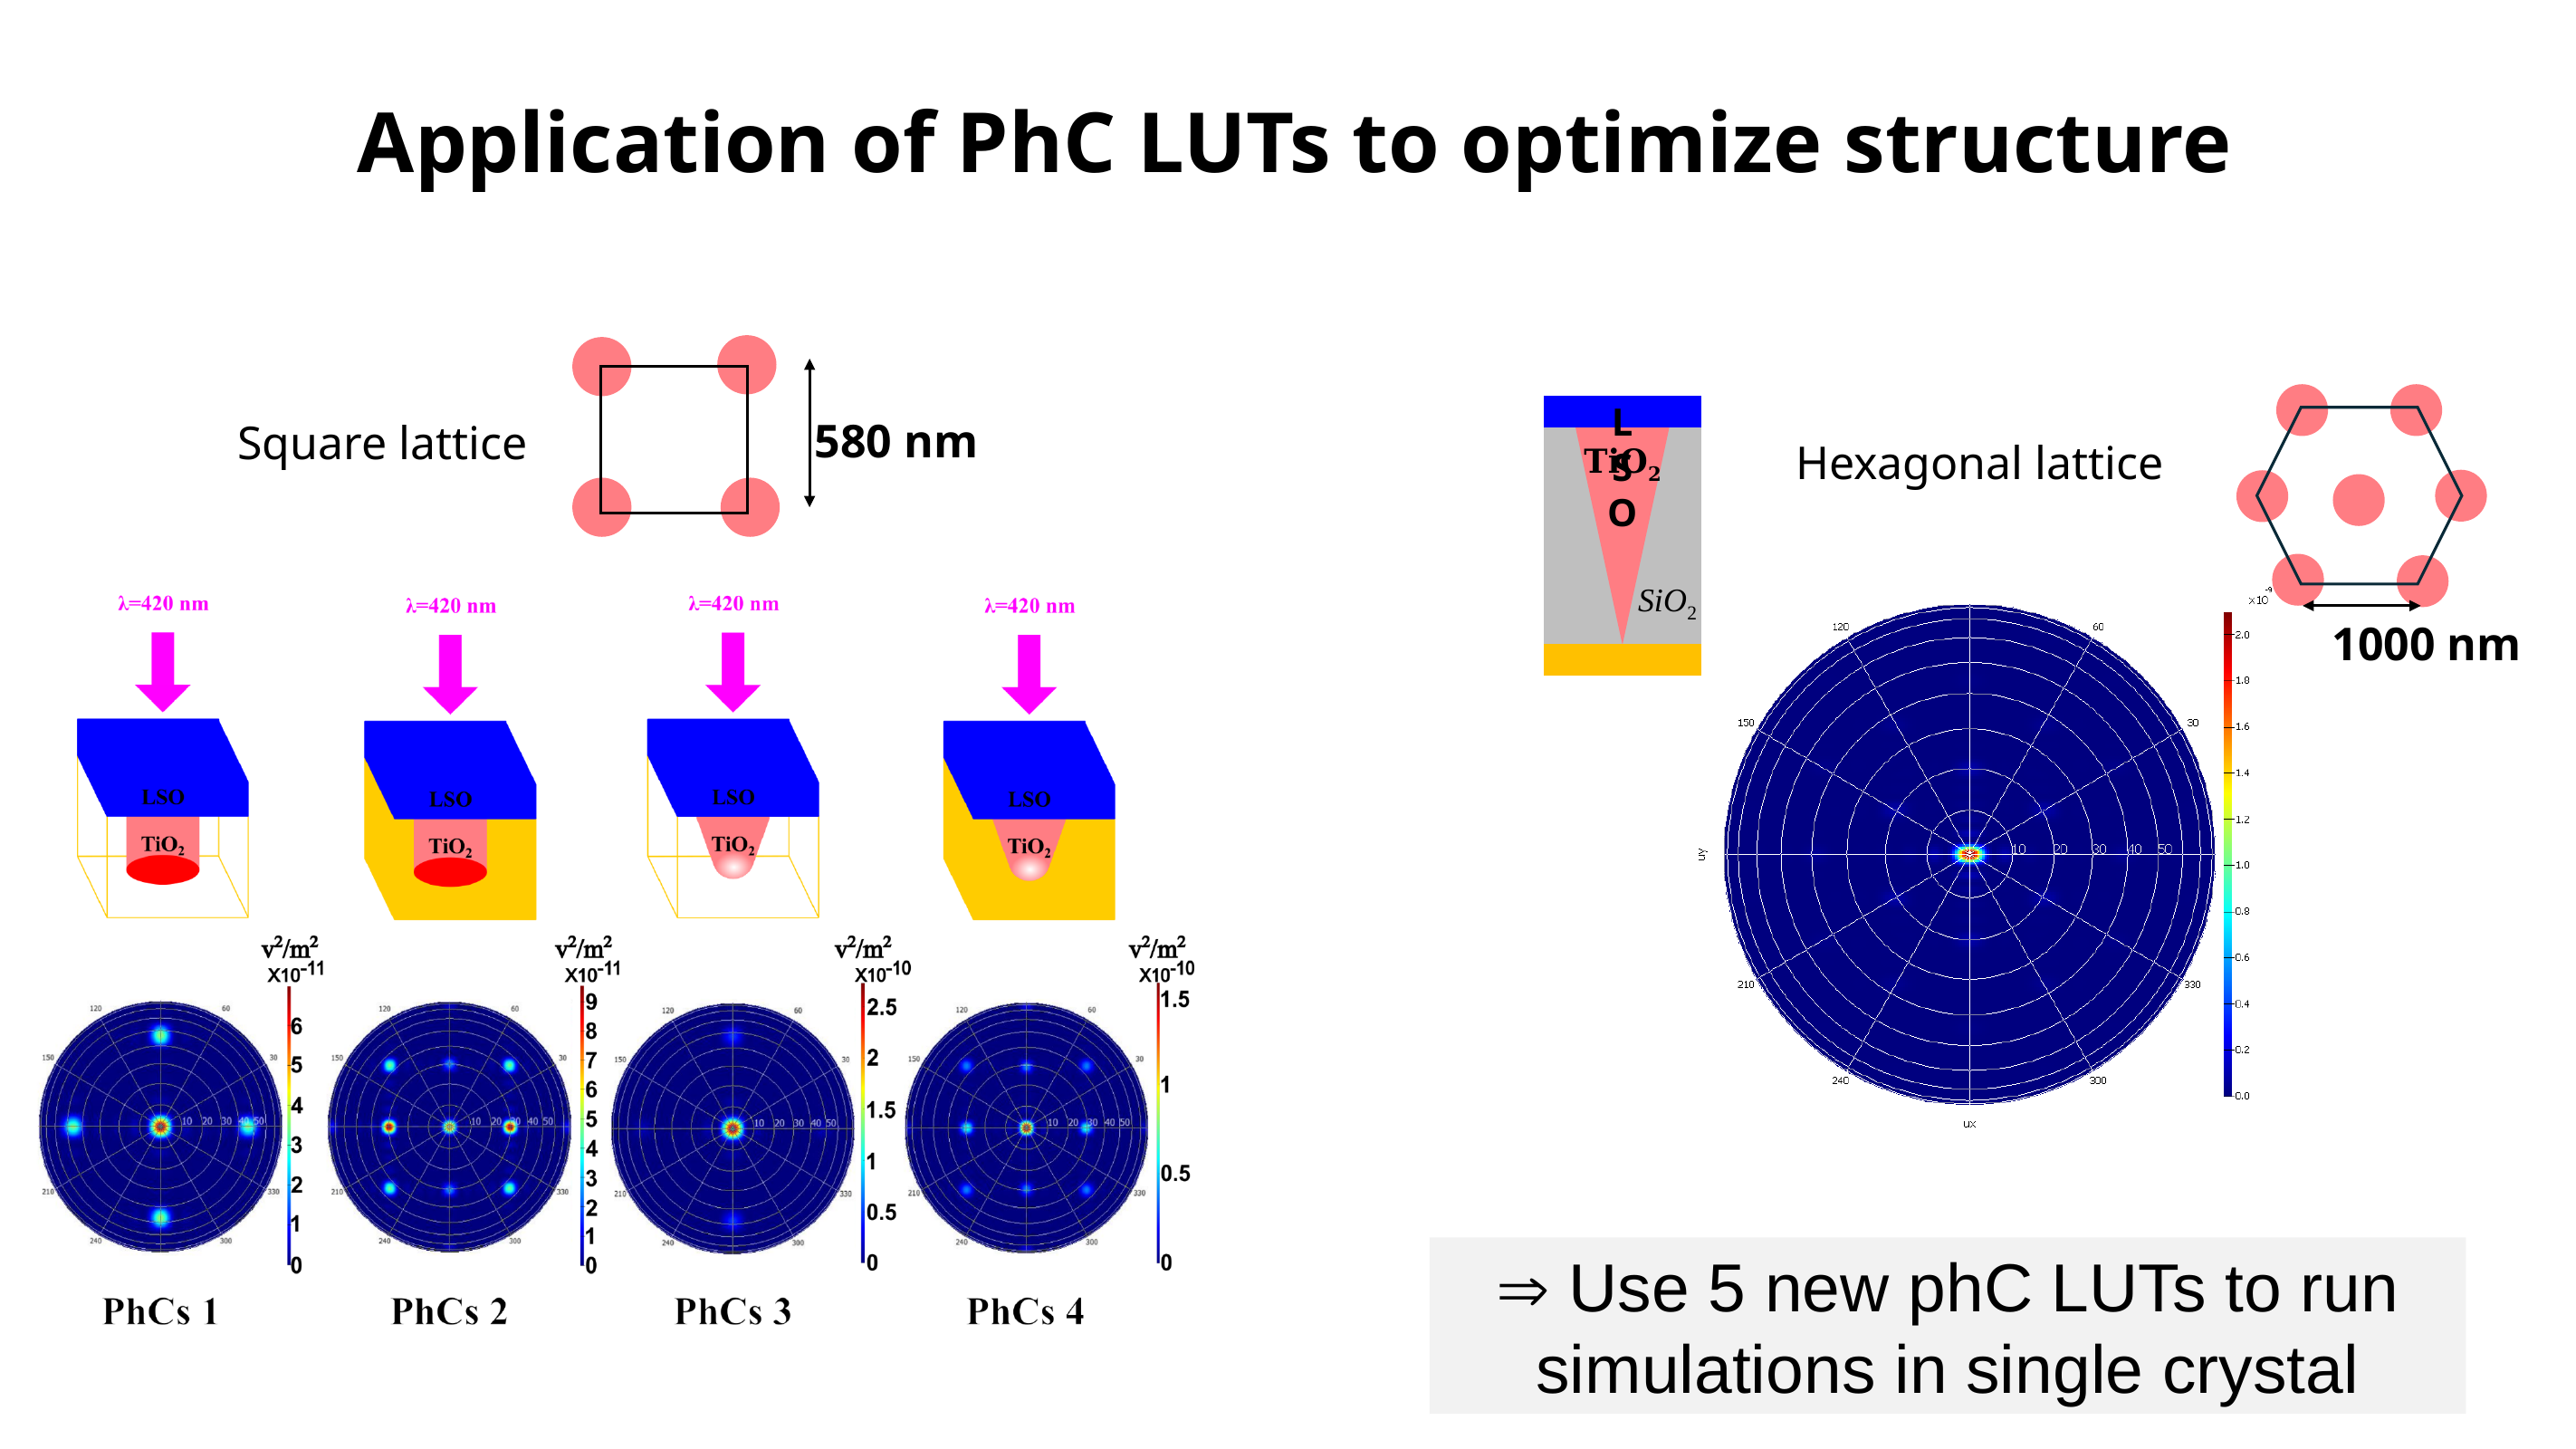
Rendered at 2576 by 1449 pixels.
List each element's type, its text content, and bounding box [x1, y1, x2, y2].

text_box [216, 336, 1004, 536]
text_box  Use 5 new phC LUTs to run simulations in single crystal [1429, 1237, 2466, 1415]
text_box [1750, 385, 2547, 677]
text_box Application of PhC LUTs to optimize structure [101, 82, 2490, 197]
picture [1683, 571, 2295, 1145]
picture [35, 586, 1195, 1326]
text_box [1544, 390, 1700, 675]
